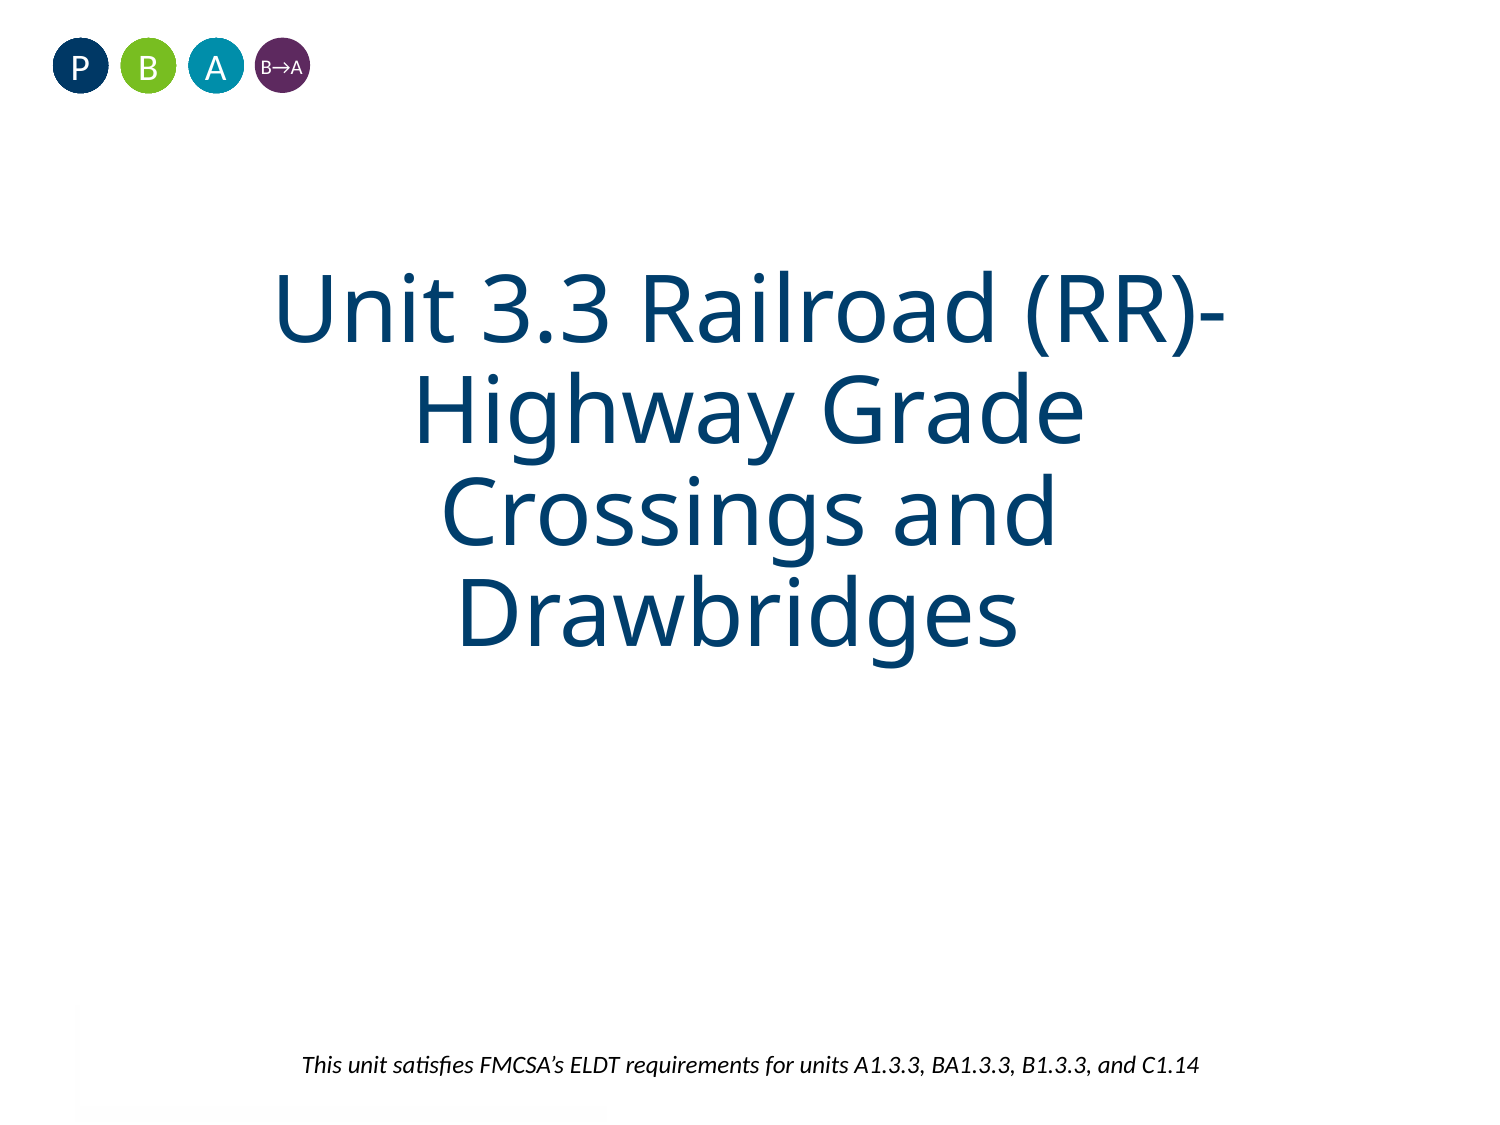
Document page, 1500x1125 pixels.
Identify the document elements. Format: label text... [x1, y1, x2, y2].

picture [75, 1005, 607, 1122]
text_box B→A [245, 46, 329, 86]
text_box [239, 49, 244, 82]
title Unit 3.3 Railroad (RR)-Highway Grade Crossings and Drawbridges [187, 427, 1313, 712]
text_box [80, 955, 760, 1106]
text_box This unit satisfies FMCSA’s ELDT requirements for units A1.3.3, BA1.3.3, B1.3.3, and C1.14 [286, 1040, 1217, 1086]
text_box B [123, 35, 172, 96]
text_box A [190, 35, 239, 96]
text_box [264, 86, 301, 93]
text_box [105, 52, 109, 79]
text_box P [55, 35, 105, 96]
text_box [172, 51, 177, 80]
text_box [262, 37, 303, 46]
